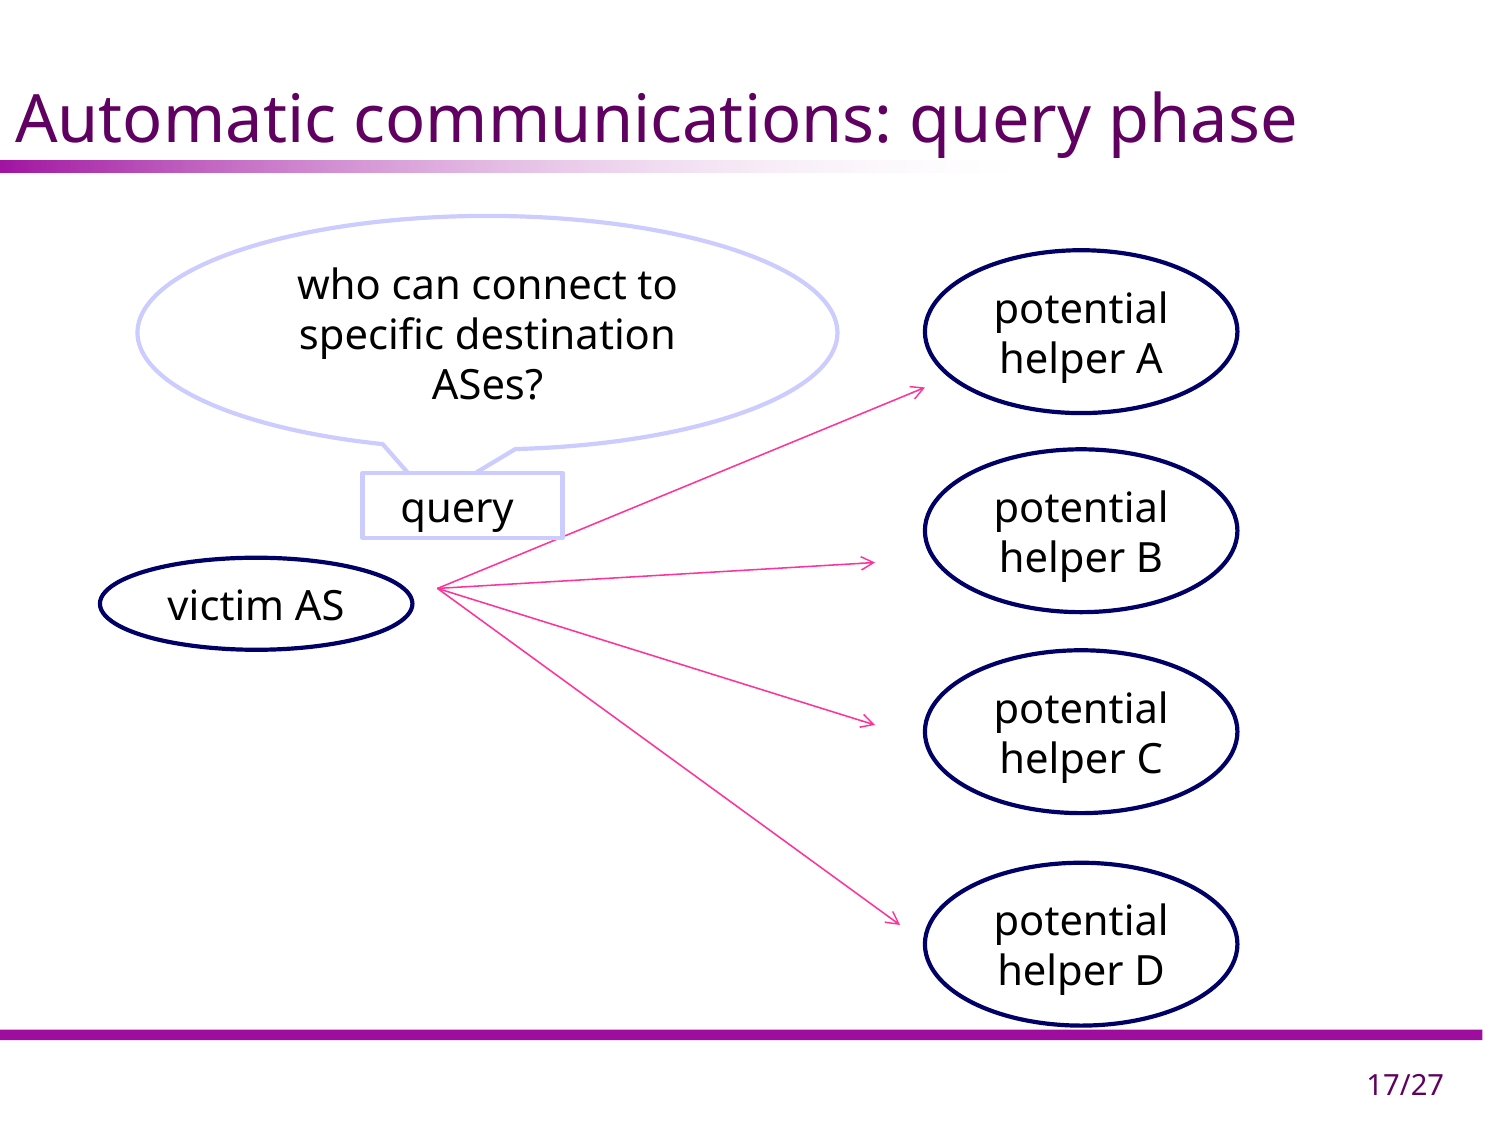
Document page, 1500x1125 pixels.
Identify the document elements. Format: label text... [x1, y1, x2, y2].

title Automatic communications: query phase [0, 30, 1500, 165]
text_box victim AS [97, 555, 415, 652]
text_box potential helper C [922, 648, 1240, 816]
text_box potential helper B [929, 447, 1240, 615]
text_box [437, 588, 901, 926]
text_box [437, 562, 876, 586]
text_box who can connect to specific destination ASes? [135, 213, 840, 471]
text_box potential helper D [922, 860, 1240, 1028]
text_box query [360, 471, 432, 540]
text_box potential helper A [922, 248, 1240, 416]
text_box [437, 387, 926, 589]
